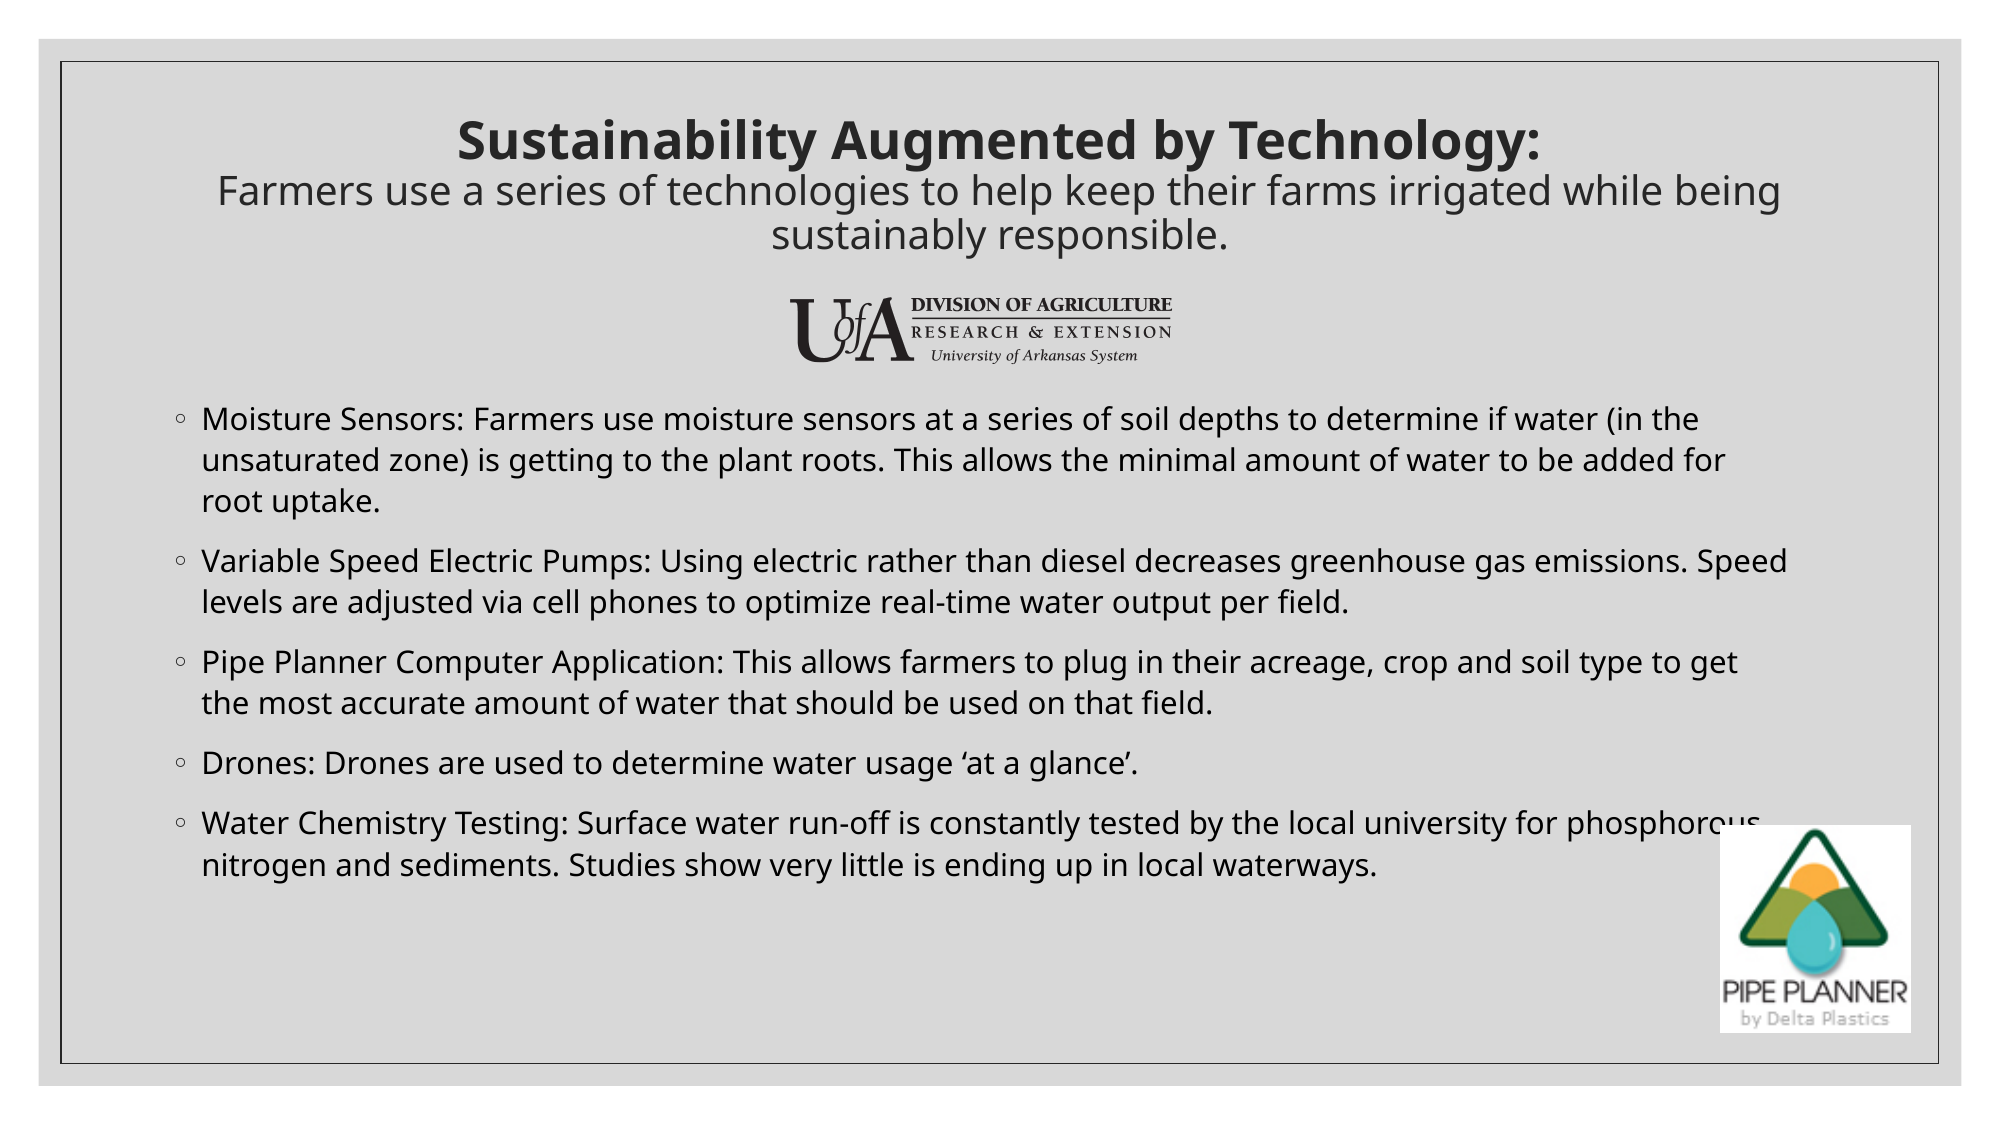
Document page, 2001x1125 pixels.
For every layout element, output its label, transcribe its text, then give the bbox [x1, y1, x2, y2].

picture [782, 287, 1181, 377]
title Sustainability Augmented by Technology: Farmers use a series of technologies to help keep their farms irrigated while being sustainably responsible. [174, 105, 1825, 331]
list Moisture Sensors: Farmers use moisture sensors at a series of soil depths to determine if water (in the unsaturated zone) is getting to the plant roots. This allows the minimal amount of water to be added for root uptake. Variable Speed Electric Pumps: Using electric rather than diesel decreases greenhouse gas emissions. Speed levels are adjusted via cell phones to optimize real-time water output per field. Pipe Planner Computer Application: This allows farmers to plug in their acreage, crop and soil type to get the most accurate amount of water that should be used on that field. Drones: Drones are used to determine water usage ‘at a glance’. Water Chemistry Testing: Surface water run-off is constantly tested by the local university for phosphorous, nitrogen and sediments. Studies show very little is ending up in local waterways. [156, 388, 1807, 1020]
picture [1720, 825, 1911, 1033]
